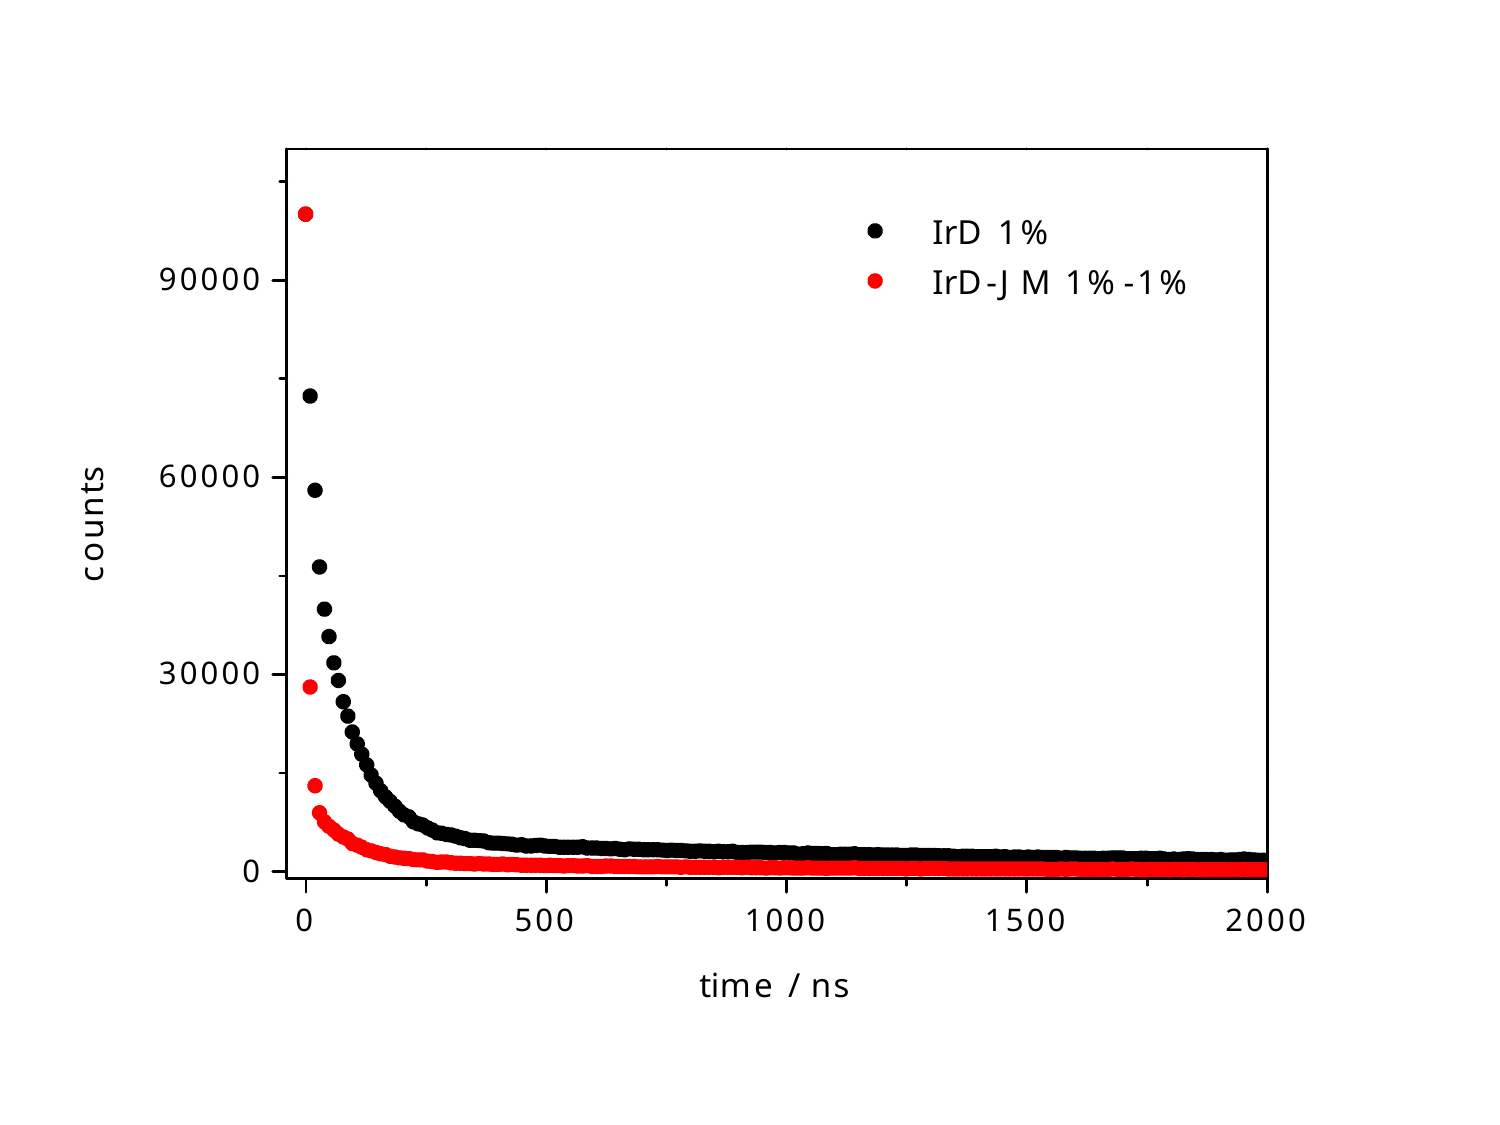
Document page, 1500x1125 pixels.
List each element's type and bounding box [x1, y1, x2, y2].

text_box [29, 30, 1468, 1047]
